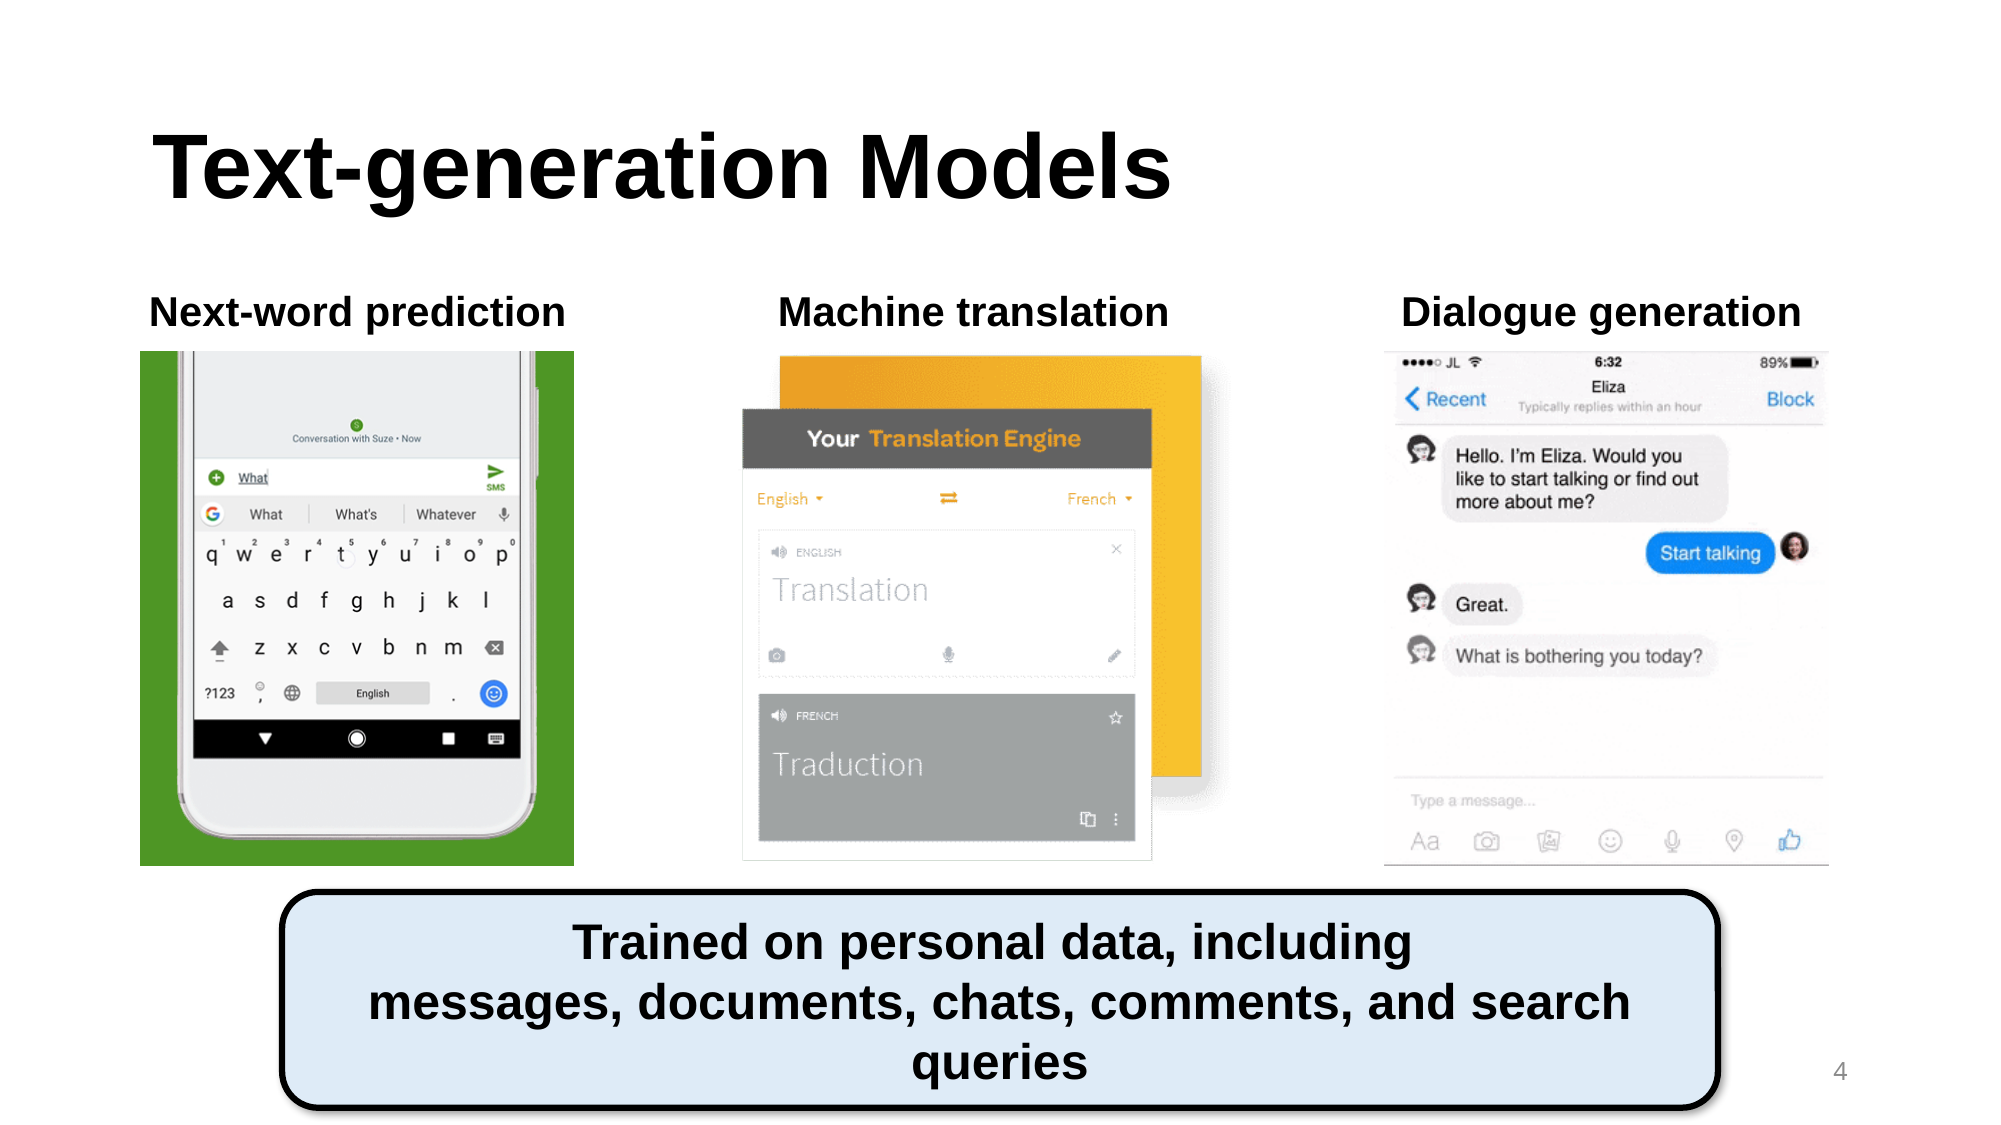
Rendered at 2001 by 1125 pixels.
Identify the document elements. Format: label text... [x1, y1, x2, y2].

text_box Dialogue generation [1386, 278, 1818, 343]
picture [140, 351, 574, 866]
text_box Next-word prediction [134, 277, 582, 343]
slide_number 4 [1412, 1042, 1863, 1103]
text_box Machine translation [763, 278, 1185, 343]
picture [1384, 351, 1829, 866]
text_box Text-generation Models [137, 59, 1863, 278]
picture [721, 343, 1232, 866]
text_box Trained on personal data, including messages, documents, chats, comments, and search queries [281, 890, 1719, 1109]
